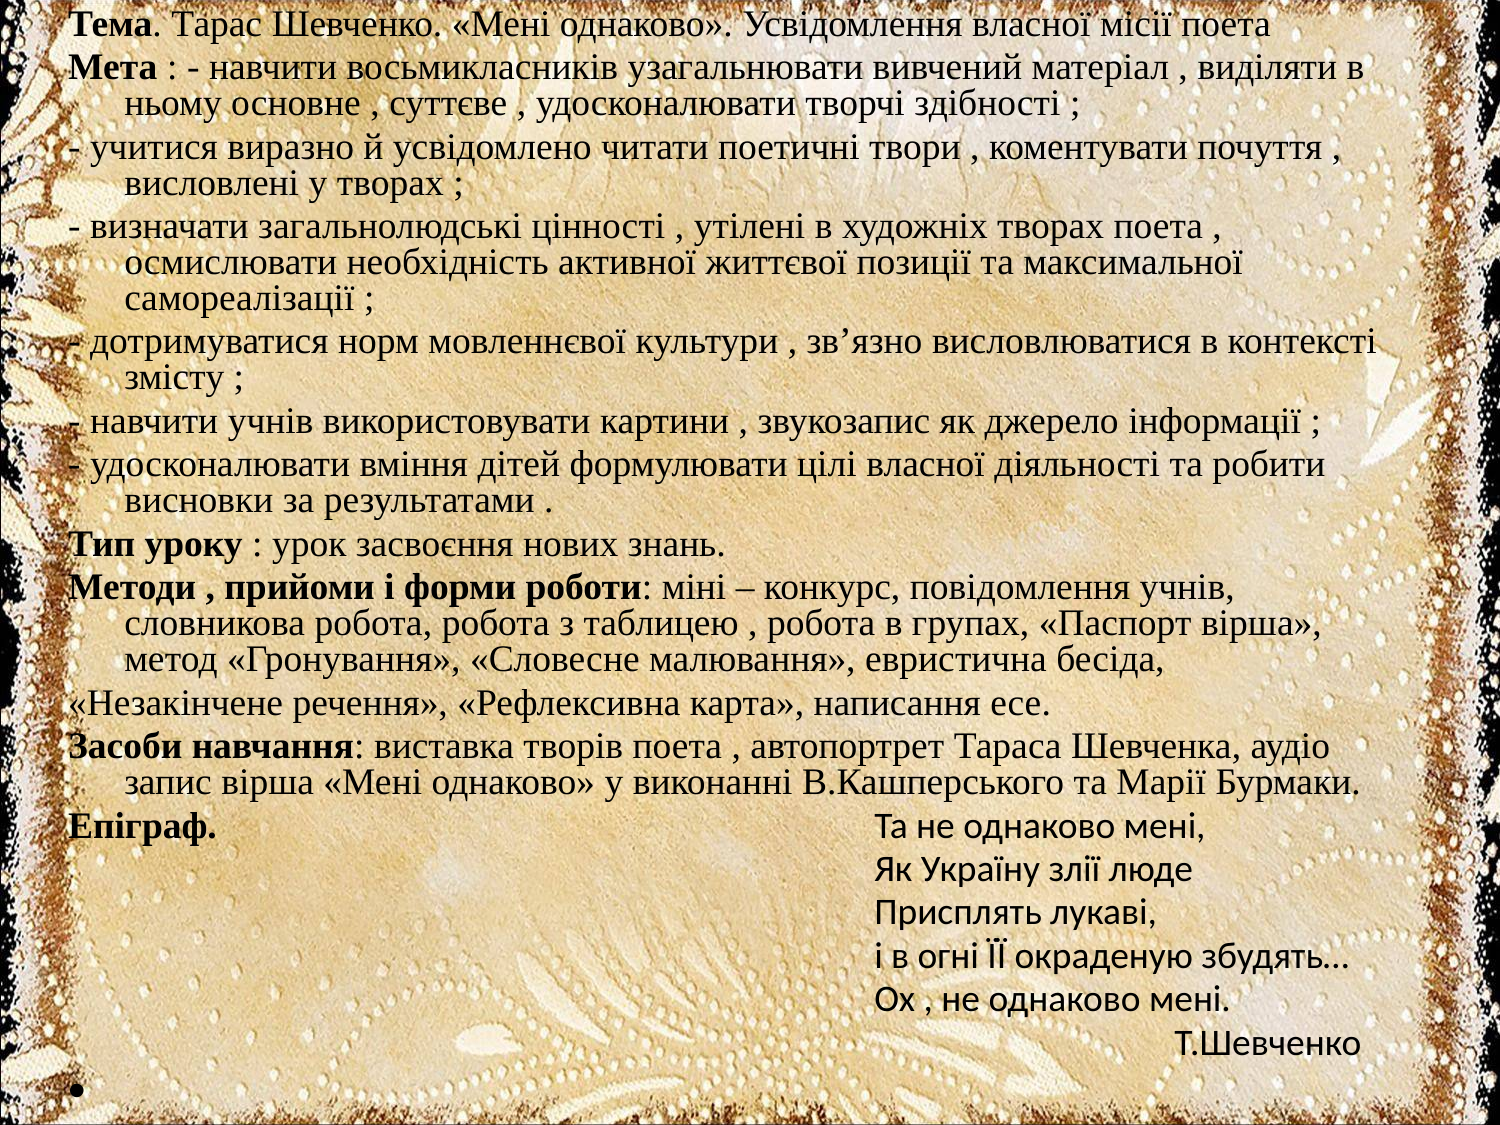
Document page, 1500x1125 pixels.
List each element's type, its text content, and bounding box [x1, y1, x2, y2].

picture [0, 0, 1500, 1125]
list Тема. Тарас Шевченко. «Мені однаково». Усвідомлення власної місії поета Мета : - навчити восьмикласників узагальнювати вивчений матеріал , виділяти в ньому основне , суттєве , удосконалювати творчі здібності ; - учитися виразно й усвідомлено читати поетичні твори , коментувати почуття , висловлені у творах ; - визначати загальнолюдські цінності , утілені в художніх творах поета , осмислювати необхідність активної життєвої позиції та максимальної самореалізації ; - дотримуватися норм мовленнєвої культури , зв’язно висловлюватися в контексті змісту ; - навчити учнів використовувати картини , звукозапис як джерело інформації ; - удосконалювати вміння дітей формулювати цілі власної діяльності та робити висновки за результатами . Тип уроку : урок засвоєння нових знань. Методи , прийоми і форми роботи: міні – конкурс, повідомлення учнів, словникова робота, робота з таблицею , робота в групах, «Паспорт вірша», метод «Гронування», «Словесне малювання», евристична бесіда, «Незакінчене речення», «Рефлексивна карта», написання есе. Засоби навчання: виставка творів поета , автопортрет Тараса Шевченка, аудіо запис вірша «Мені однаково» у виконанні В.Кашперського та Марії Бурмаки. Епіграф. Та не однаково мені, Як Україну злії люде Присплять лукаві, і в огні ЇЇ окраденую збудять… Ох , не однаково мені. Т.Шевченко [52, 0, 1404, 1028]
